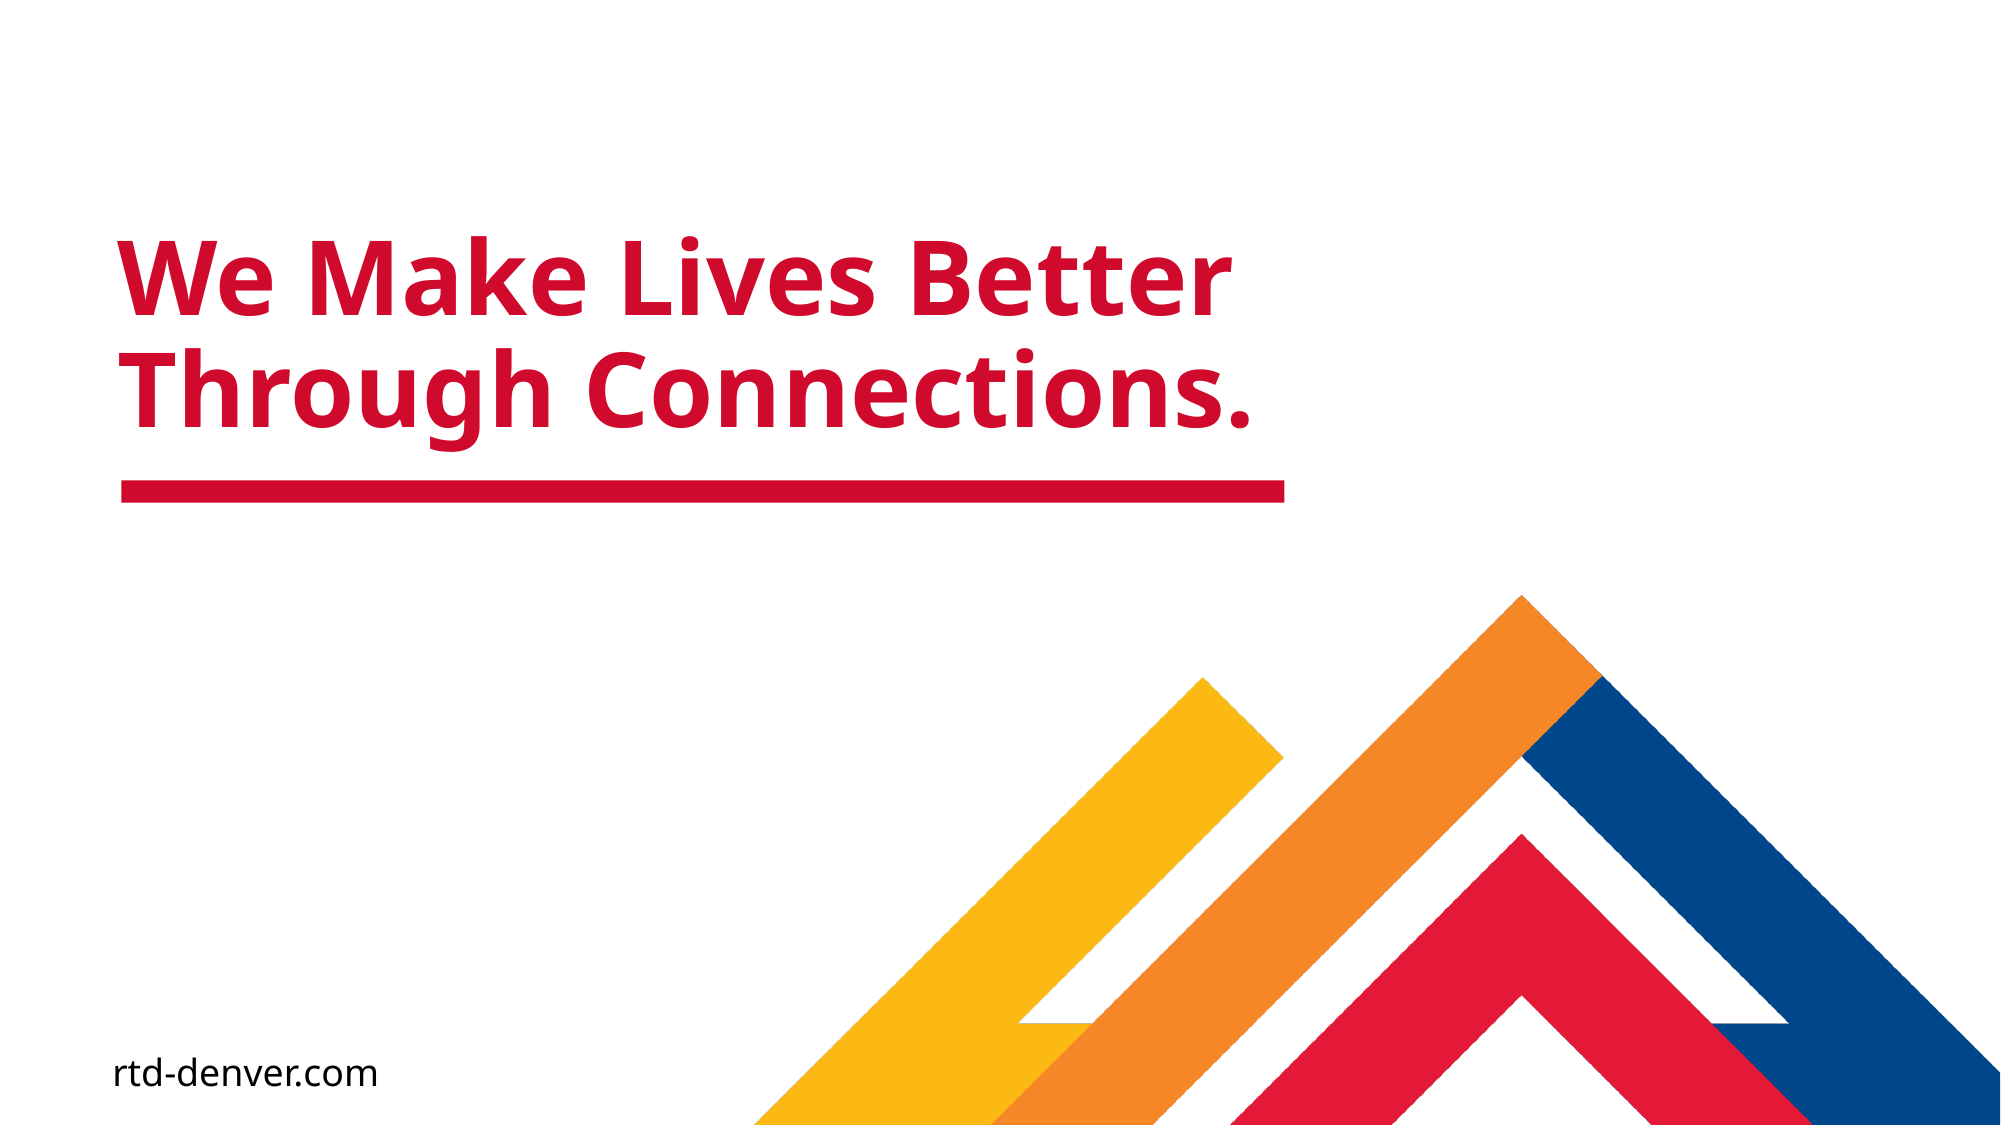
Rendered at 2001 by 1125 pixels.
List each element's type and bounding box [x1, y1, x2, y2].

picture [741, 594, 2001, 1125]
